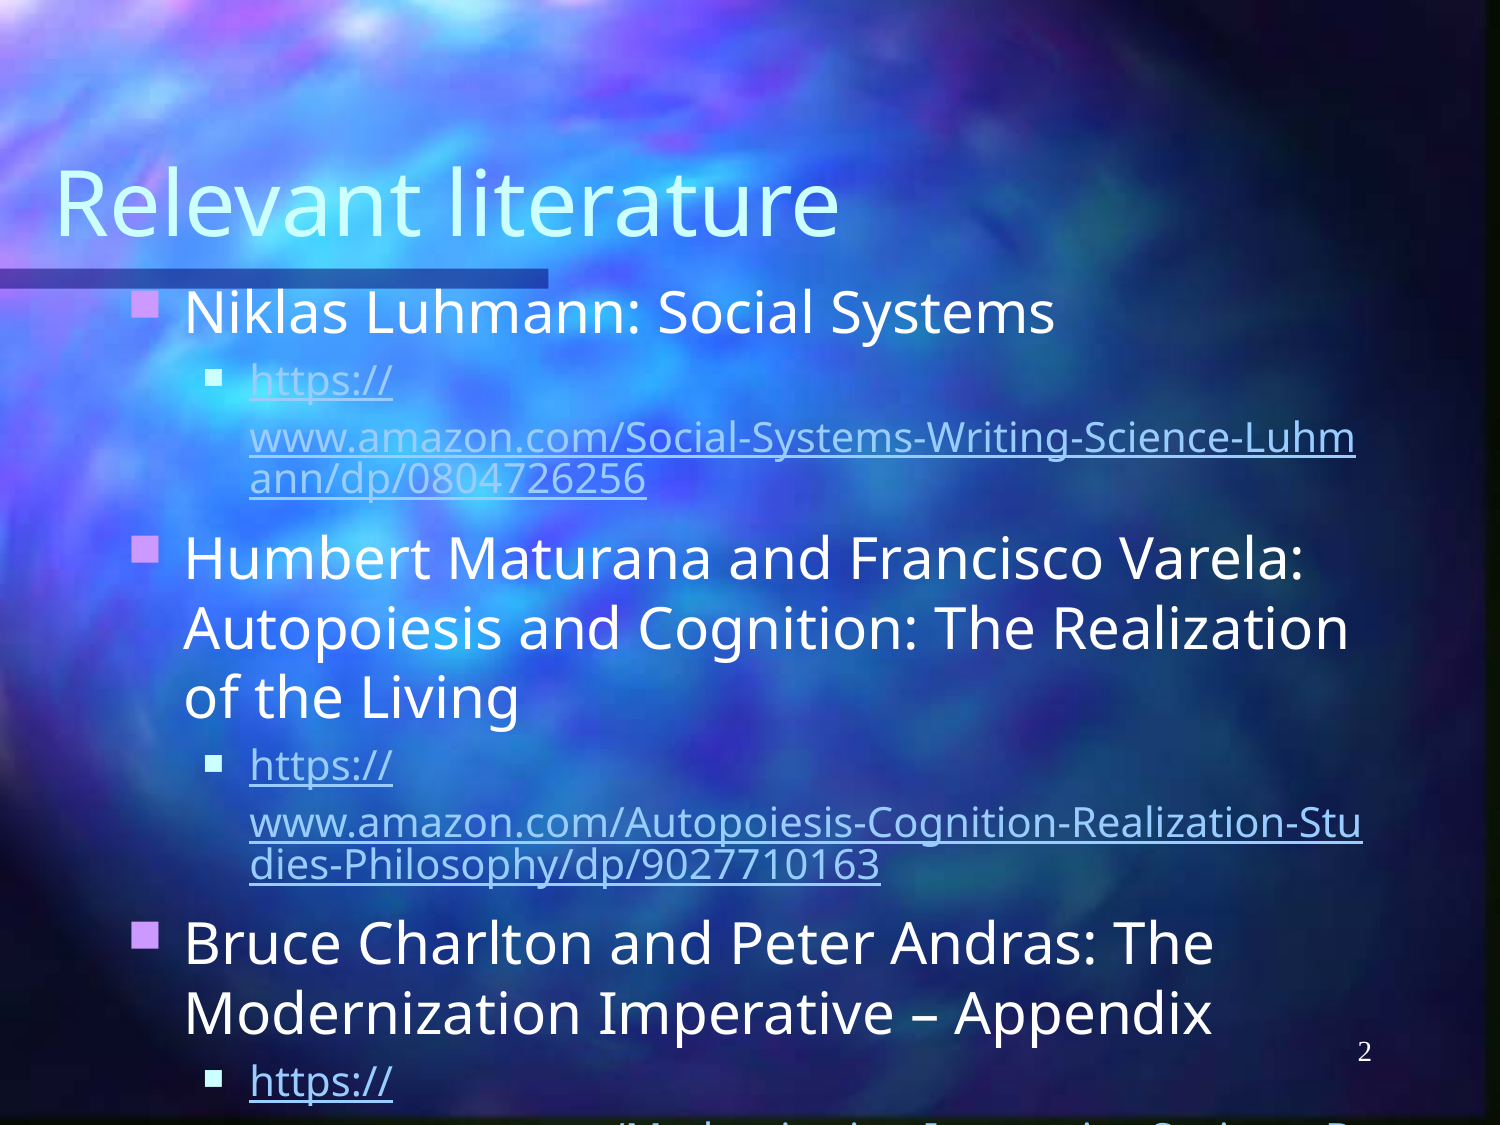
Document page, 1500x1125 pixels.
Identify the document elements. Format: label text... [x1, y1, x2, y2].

slide_number 2 [1074, 1025, 1388, 1100]
list Niklas Luhmann: Social Systems https://www.amazon.com/Social-Systems-Writing-Science-Luhmann/dp/0804726256 Humbert Maturana and Francisco Varela: Autopoiesis and Cognition: The Realization of the Living https://www.amazon.com/Autopoiesis-Cognition-Realization-Studies-Philosophy/dp/9027710163 Bruce Charlton and Peter Andras: The Modernization Imperative – Appendix https://www.amazon.com/Modernization-Imperative-Societas-Book-51-ebook/dp/B06XQZPKXF [112, 267, 1388, 943]
title Relevant literature [37, 75, 1313, 263]
picture [0, 0, 1500, 1125]
